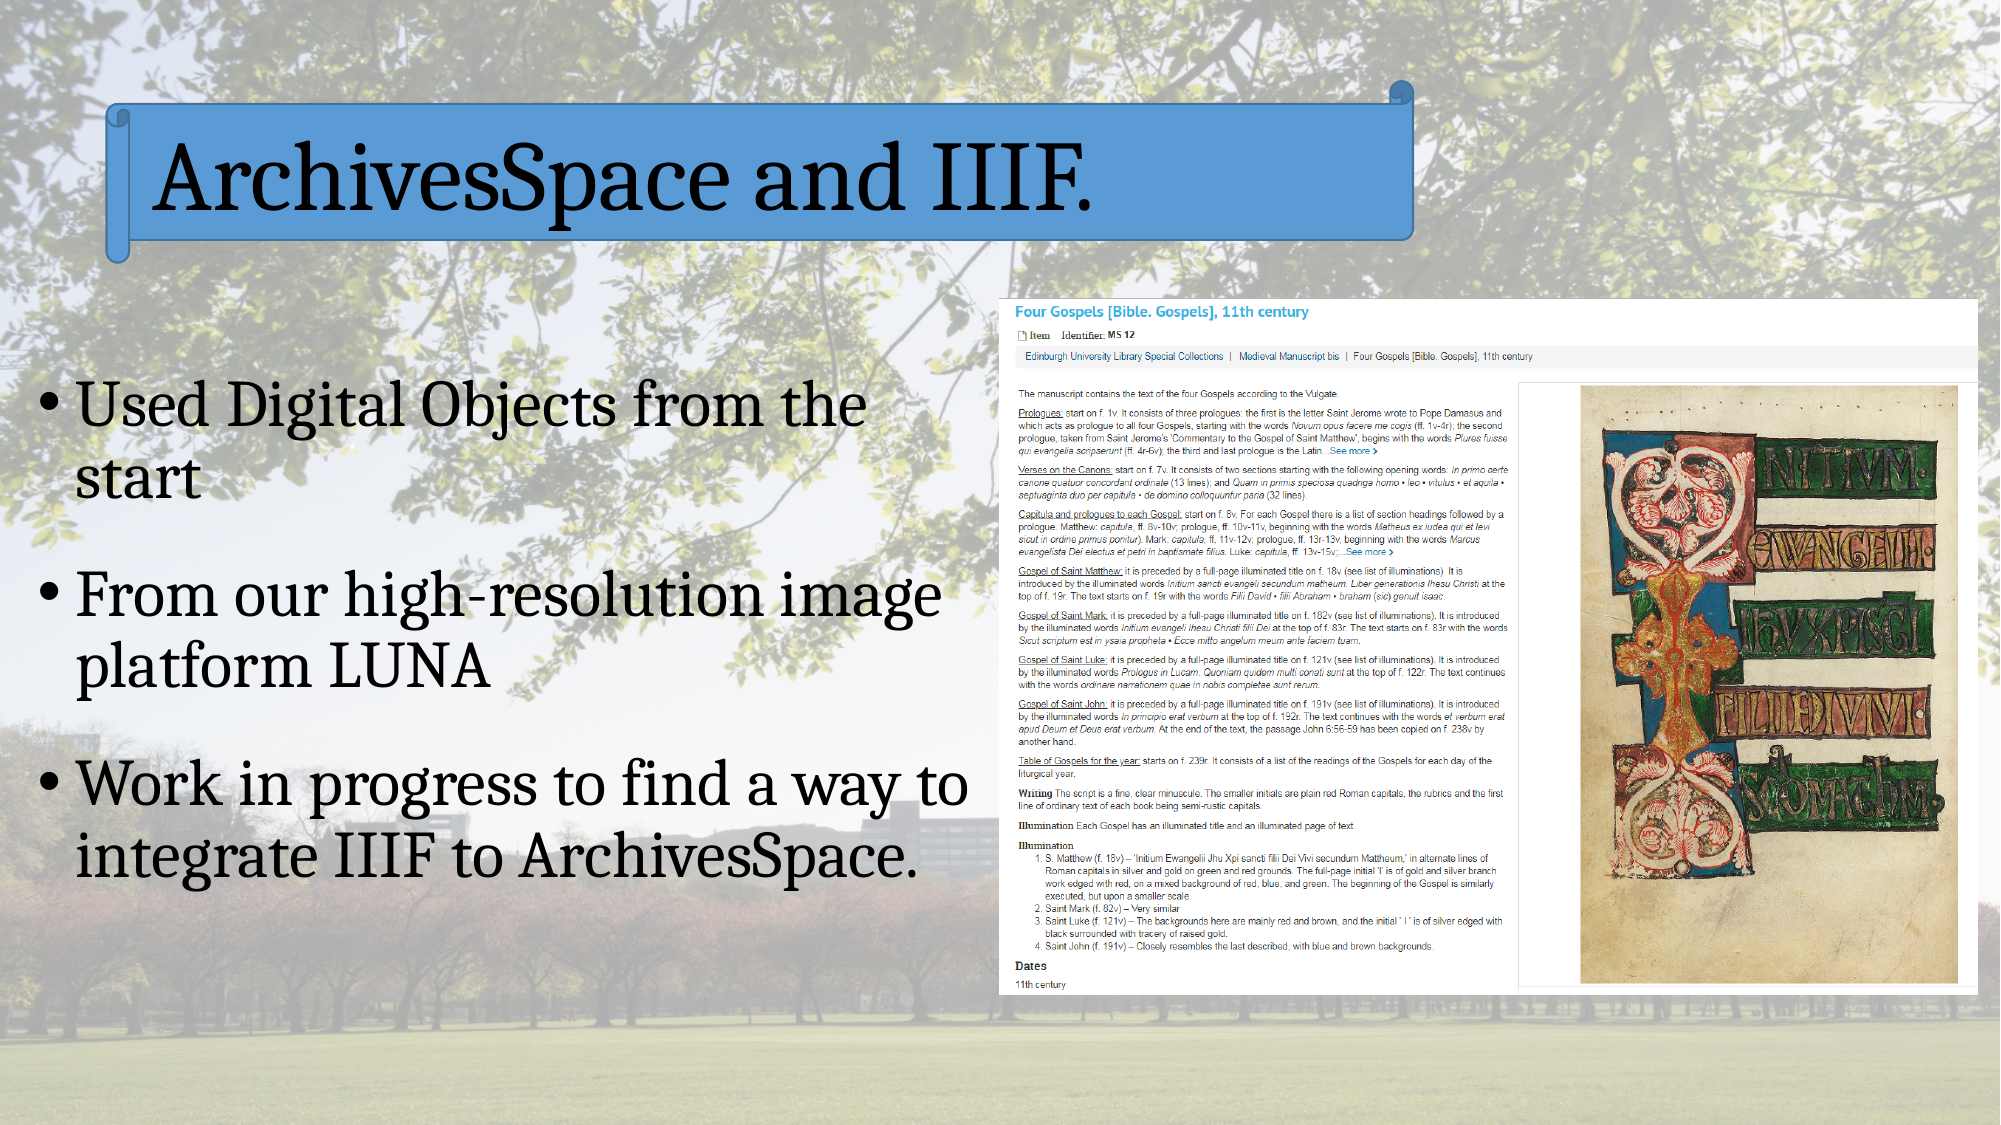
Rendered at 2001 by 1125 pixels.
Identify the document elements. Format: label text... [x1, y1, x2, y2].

picture [999, 298, 1978, 995]
text_box [105, 102, 137, 264]
list Used Digital Objects from the start From our high-resolution image platform LUNA Work in progress to find a way to integrate IIIF to ArchivesSpace. [22, 360, 1000, 997]
title ArchivesSpace and IIIF. [137, 69, 1863, 288]
